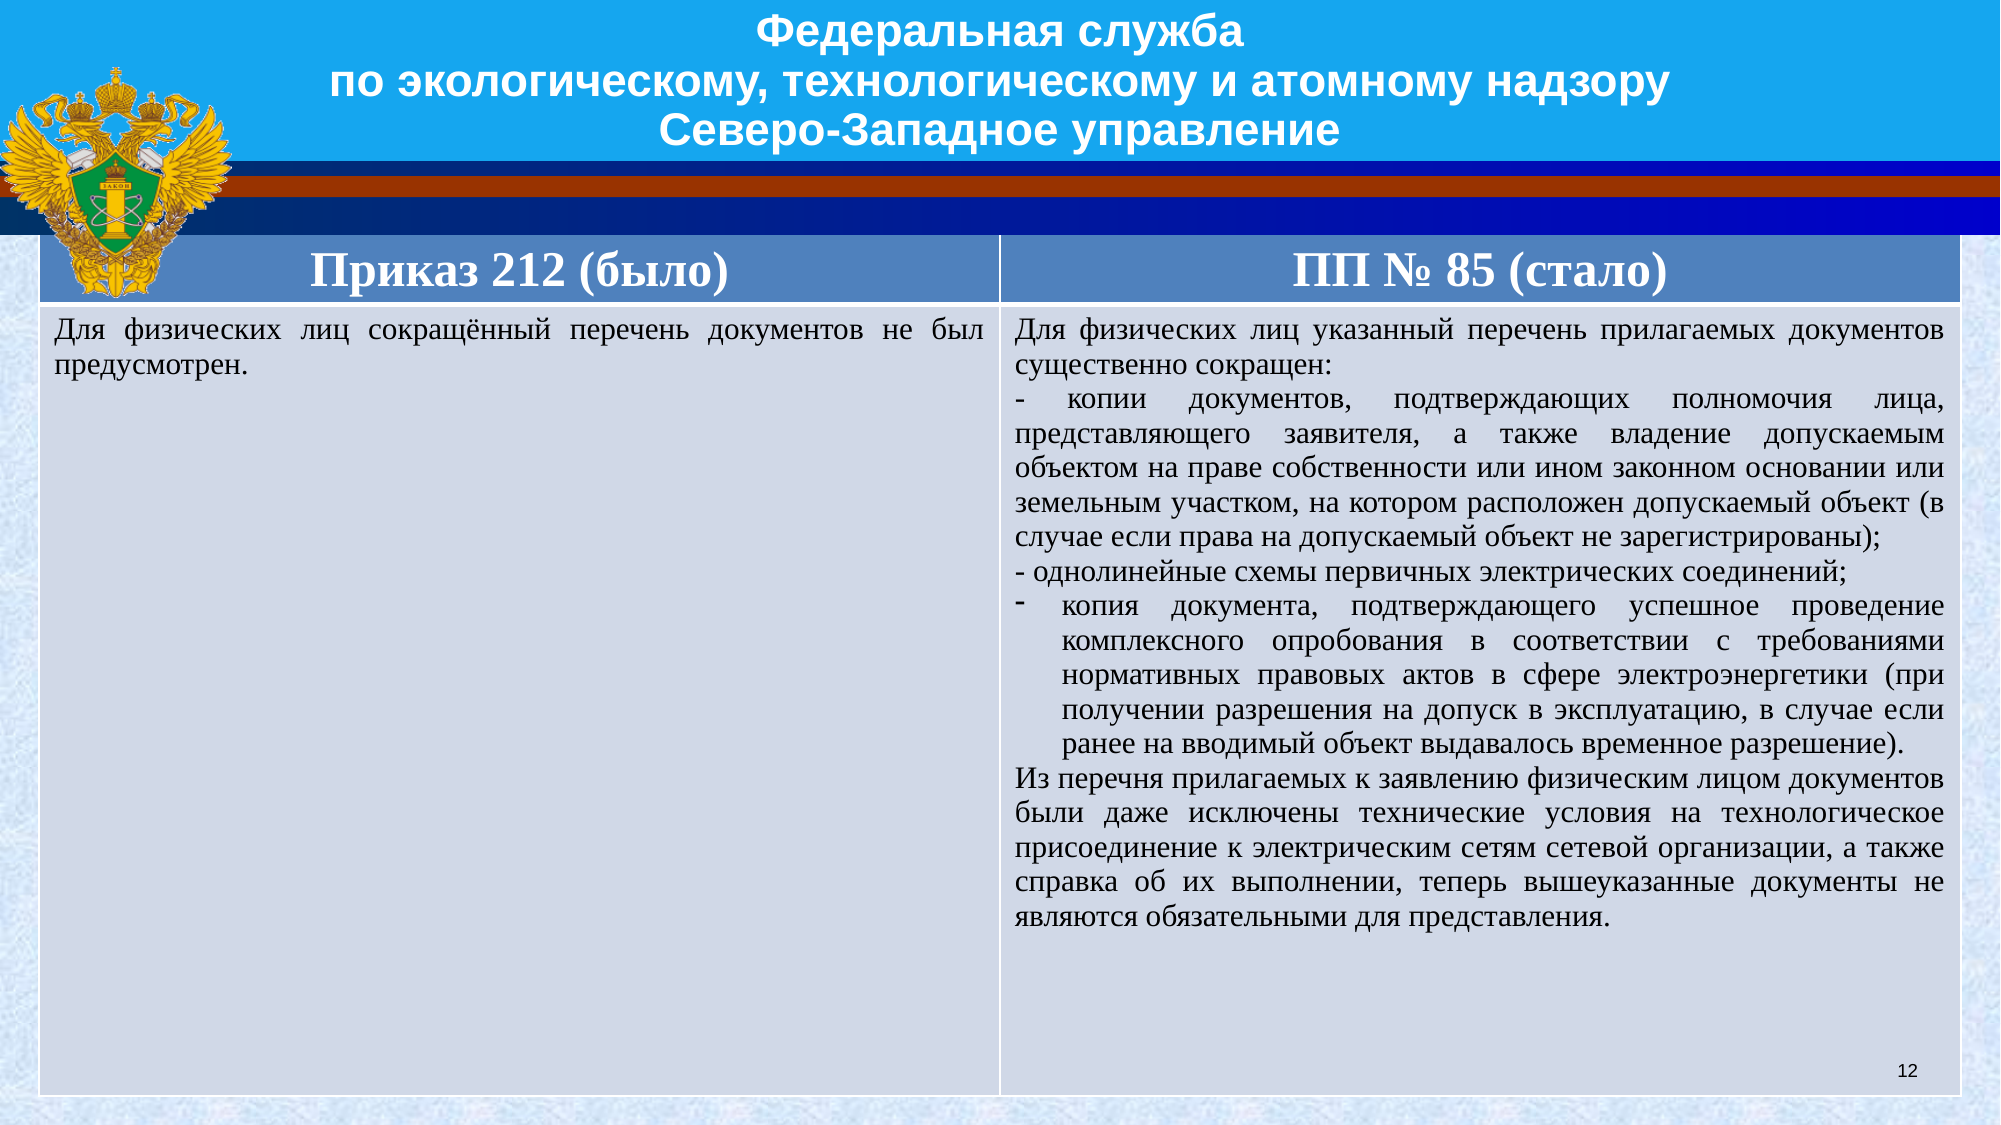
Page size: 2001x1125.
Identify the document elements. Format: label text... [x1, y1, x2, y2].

table_header Приказ 212 (было) [40, 298, 999, 302]
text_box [0, 67, 2000, 298]
table_cell Для физических лиц сокращённый перечень документов не был предусмотрен. [40, 307, 999, 1095]
slide_number 12 [1897, 1049, 1945, 1091]
text_box Федеральная служба по экологическому, технологическому и атомному надзору Северо-Западное управление [0, 0, 2000, 67]
table_header ПП № 85 (стало) [1001, 298, 1960, 302]
table_cell Для физических лиц указанный перечень прилагаемых документов существенно сокращен: - копии документов, подтверждающих полномочия лица, представляющего заявителя, а также владение допускаемым объектом на праве собственности или ином законном основании или земельным участком, на котором расположен допускаемый объект (в случае если права на допускаемый объект не зарегистрированы); - однолинейные схемы первичных электрических соединений; копия документа, подтверждающего успешное проведение комплексного опробования в соответствии с требованиями нормативных правовых актов в сфере электроэнергетики (при получении разрешения на допуск в эксплуатацию, в случае если ранее на вводимый объект выдавалось временное разрешение). Из перечня прилагаемых к заявлению физическим лицом документов были даже исключены технические условия на технологическое присоединение к электрическим сетям сетевой организации, а также справка об их выполнении, теперь вышеуказанные документы не являются обязательными для представления. [1001, 307, 1960, 1095]
picture [0, 0, 2001, 1125]
